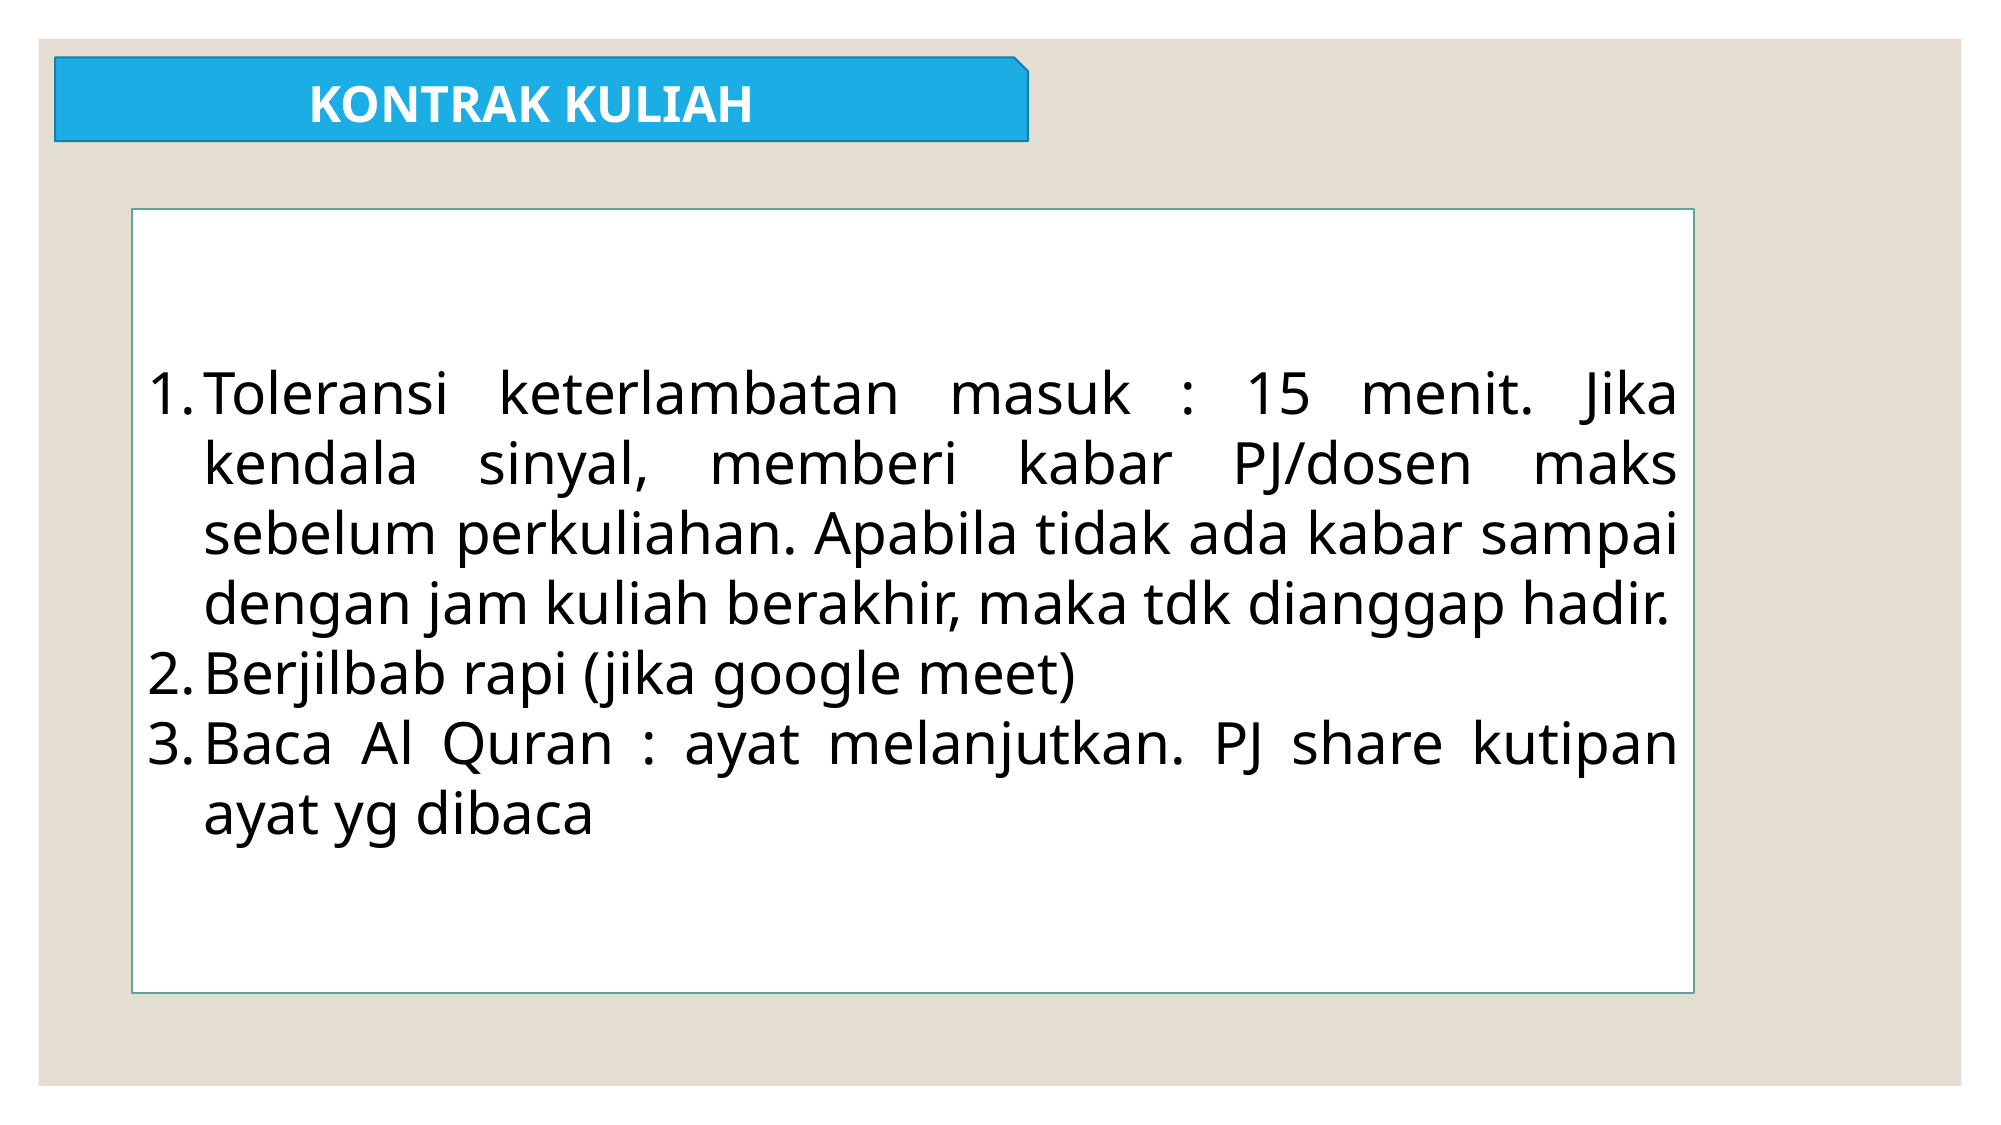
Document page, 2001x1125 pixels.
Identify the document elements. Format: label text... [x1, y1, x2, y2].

text_box KONTRAK KULIAH [54, 56, 1030, 143]
text_box Toleransi keterlambatan masuk : 15 menit. Jika kendala sinyal, memberi kabar PJ/dosen maks sebelum perkuliahan. Apabila tidak ada kabar sampai dengan jam kuliah berakhir, maka tdk dianggap hadir. Berjilbab rapi (jika google meet) Baca Al Quran : ayat melanjutkan. PJ share kutipan ayat yg dibaca [131, 208, 1695, 994]
